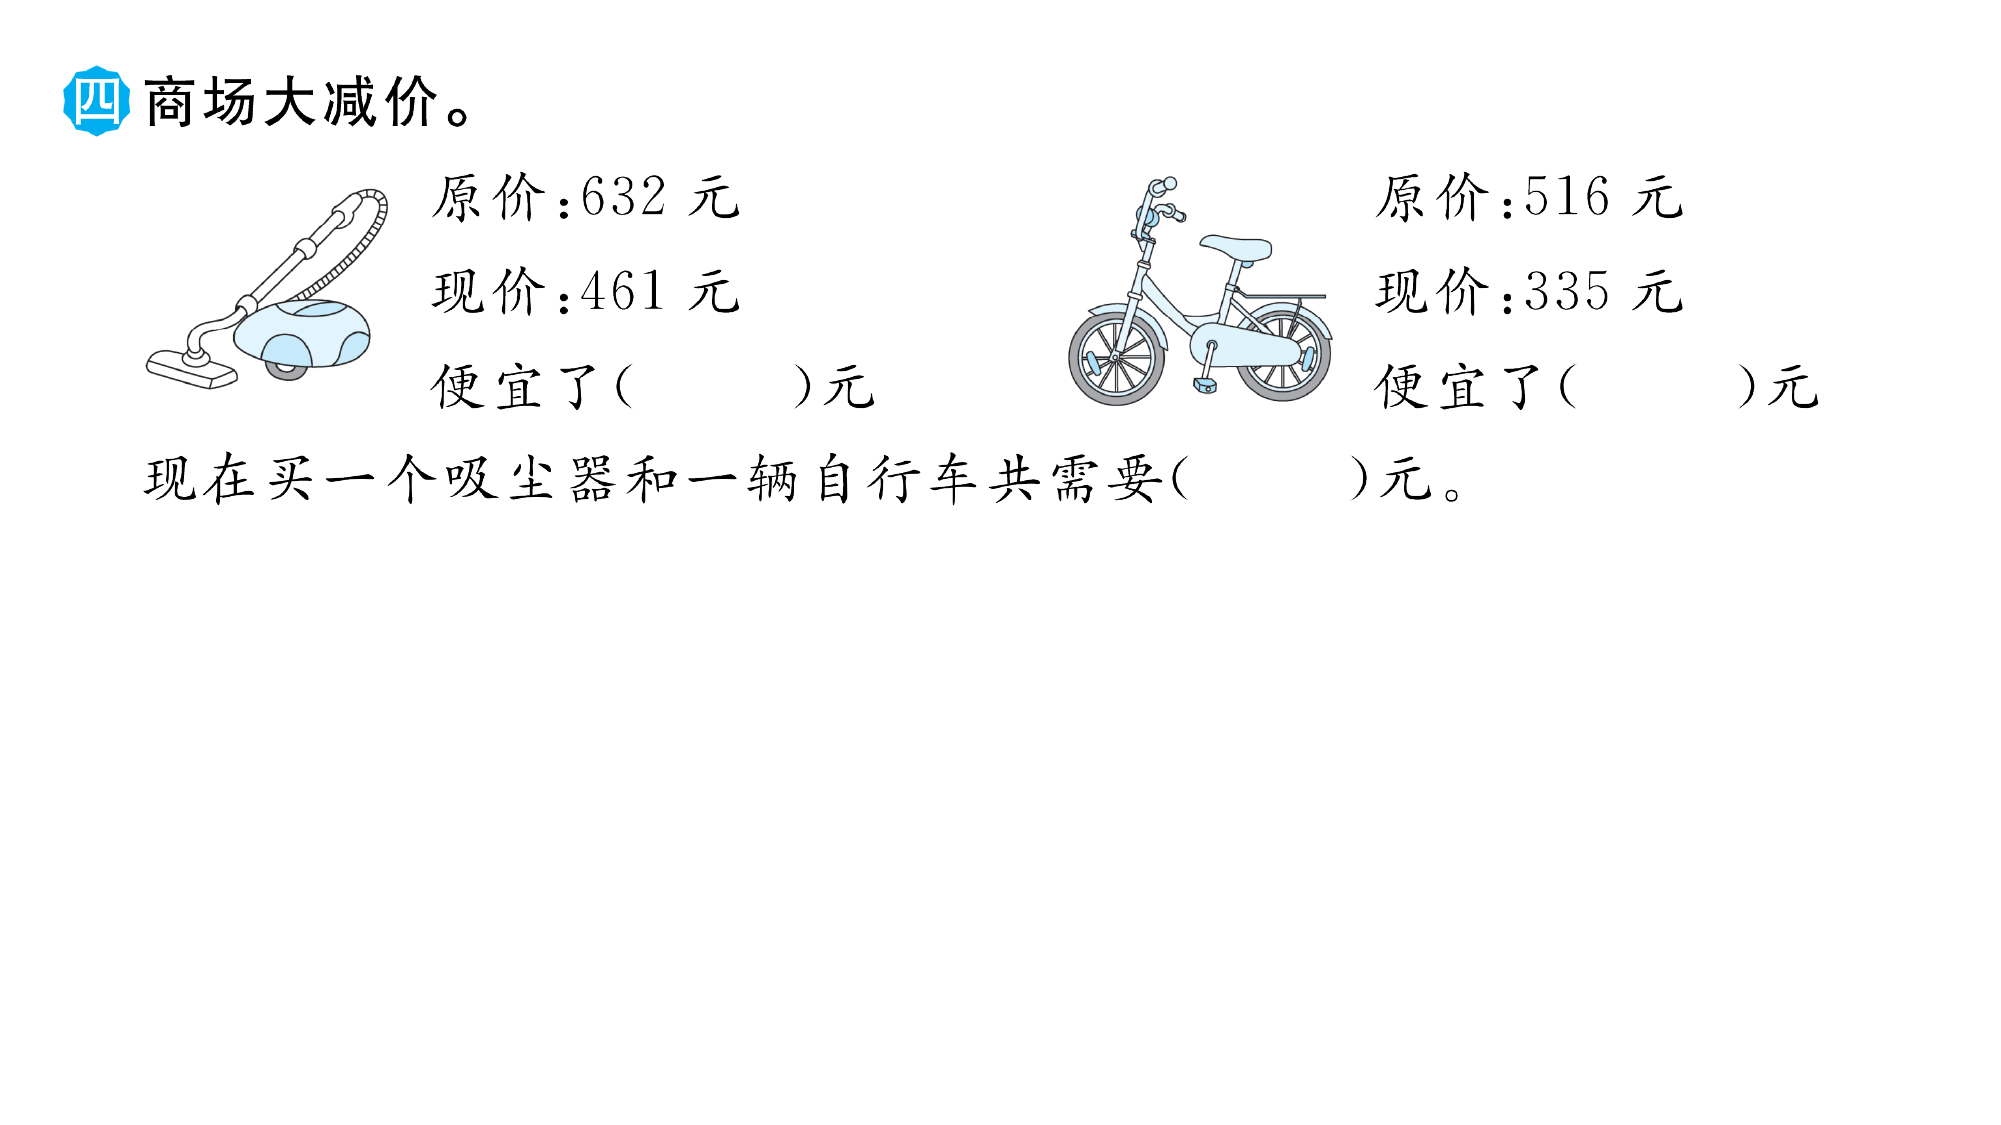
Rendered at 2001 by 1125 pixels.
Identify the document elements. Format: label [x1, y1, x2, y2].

picture [58, 58, 1949, 532]
